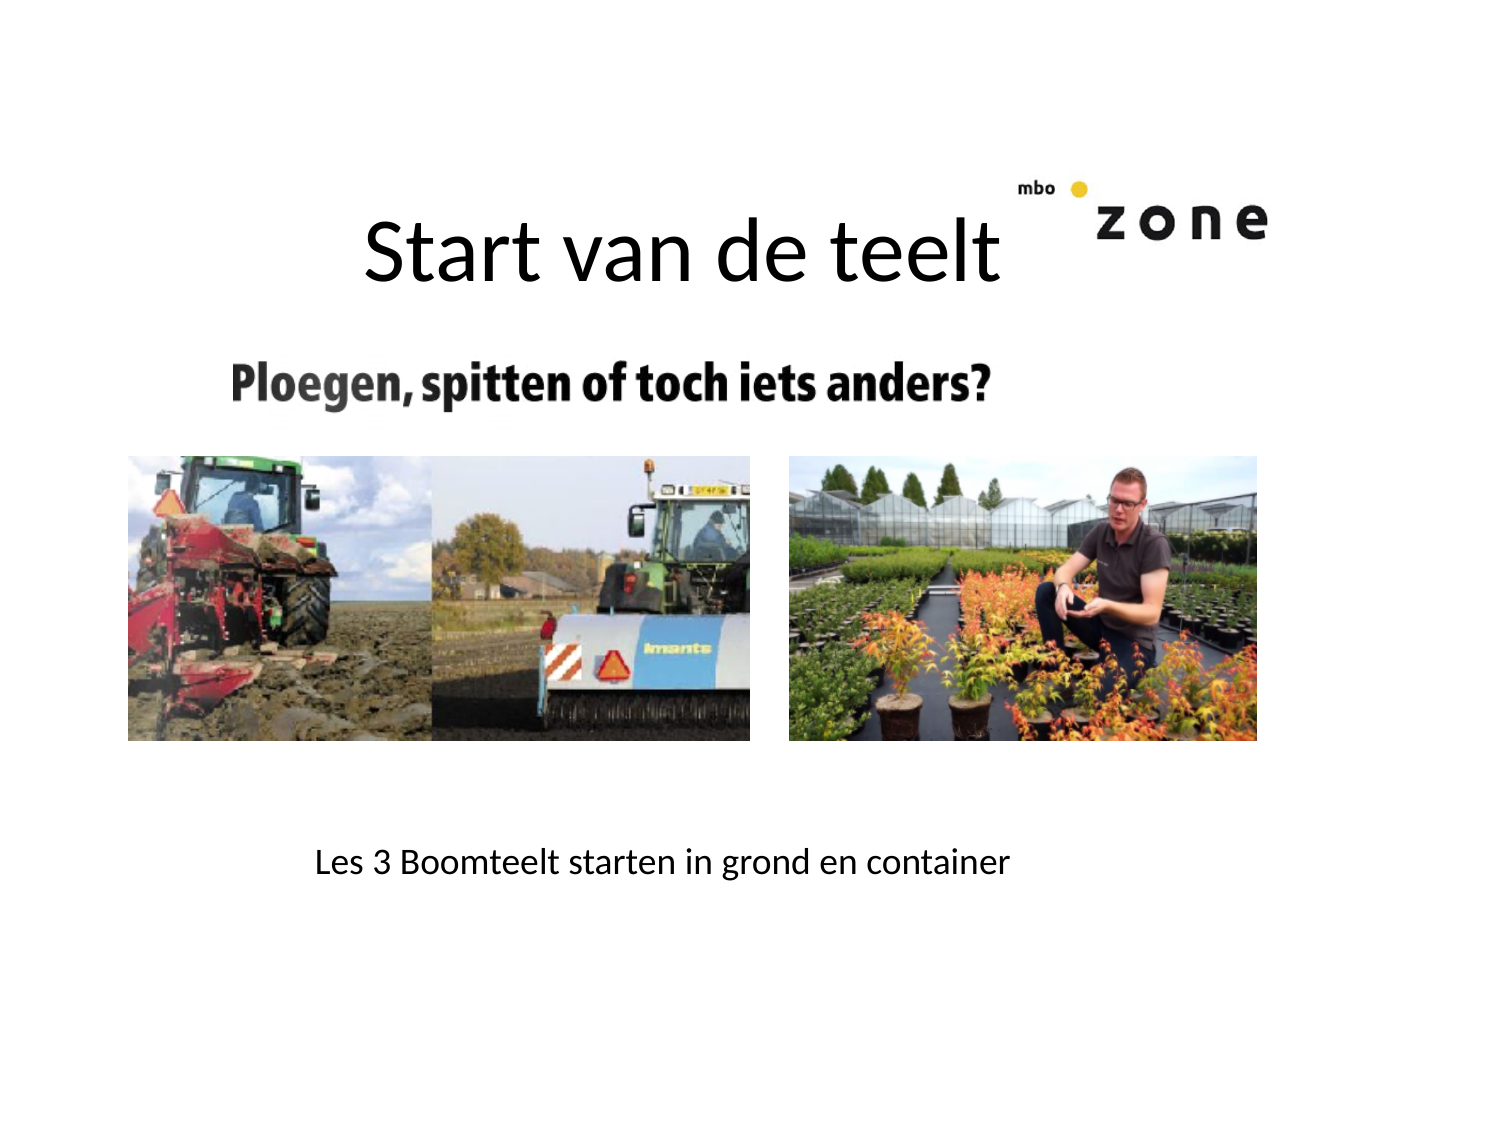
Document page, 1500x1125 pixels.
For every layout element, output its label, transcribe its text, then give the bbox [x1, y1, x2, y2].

picture [128, 456, 751, 741]
picture [789, 456, 1257, 741]
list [999, 136, 1290, 271]
title Start van de teelt [348, 174, 1257, 315]
text_box Les 3 Boomteelt starten in grond en container [299, 829, 1186, 890]
picture [233, 351, 1011, 431]
